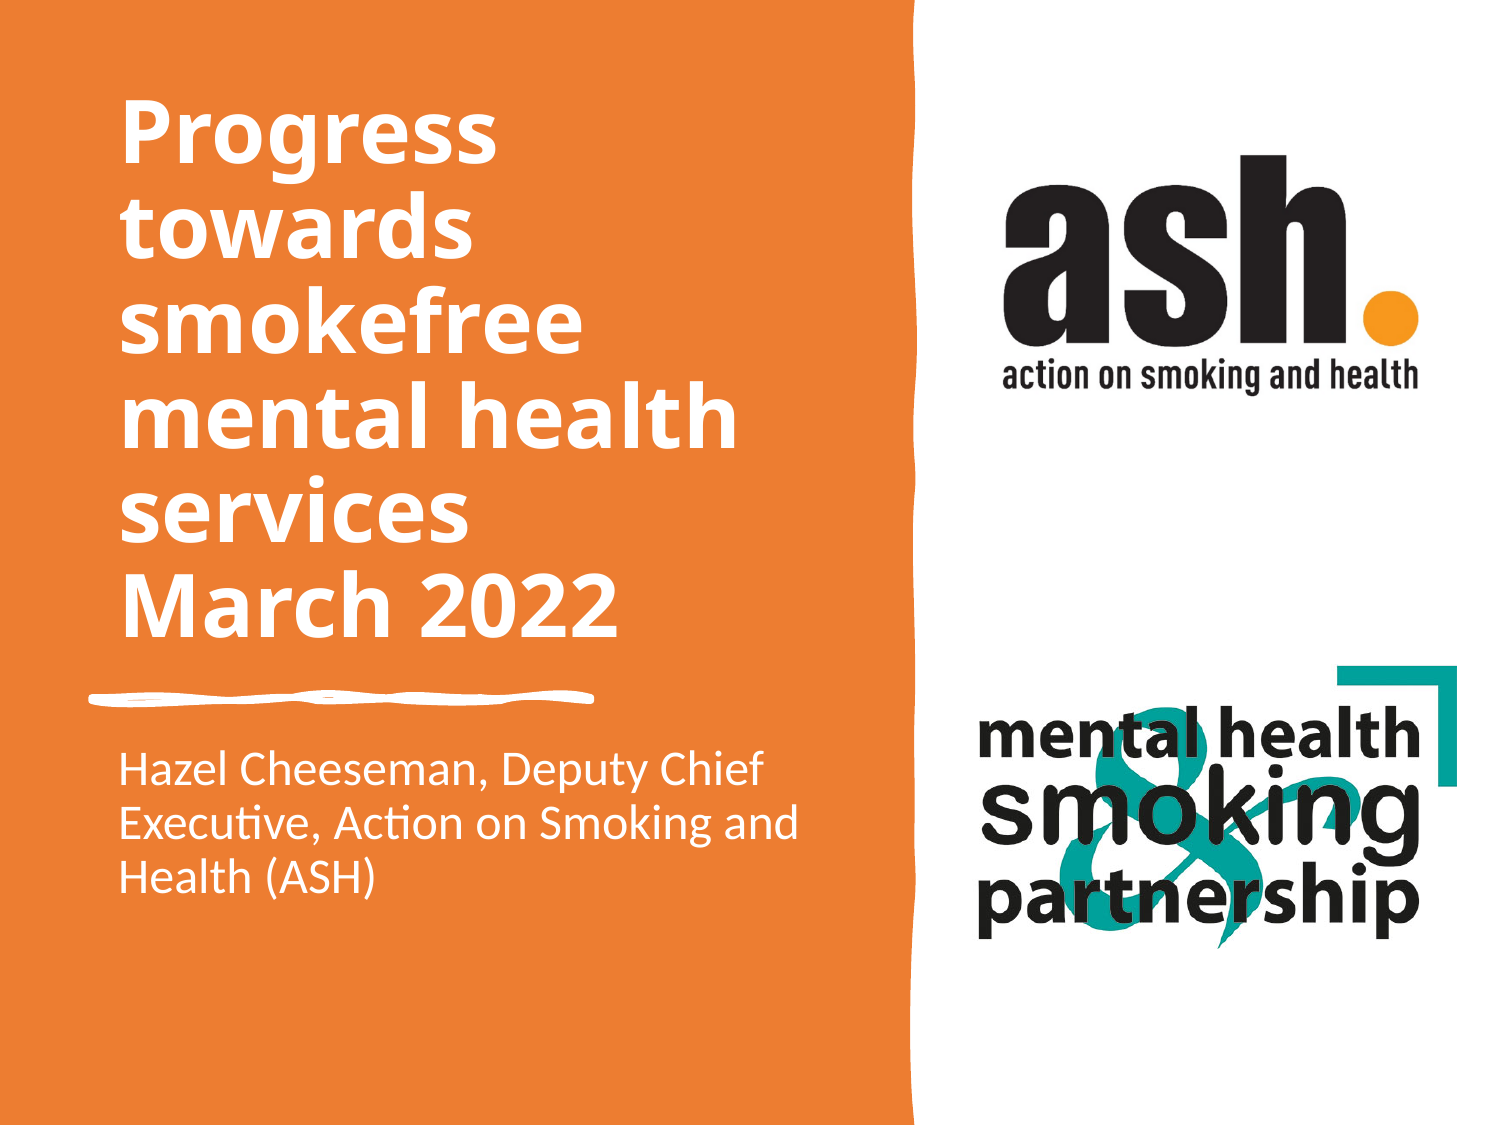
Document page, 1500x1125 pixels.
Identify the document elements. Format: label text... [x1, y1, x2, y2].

subtitle Hazel Cheeseman, Deputy Chief Executive, Action on Smoking and Health (ASH) [103, 735, 852, 993]
picture [972, 113, 1457, 446]
text_box [90, 692, 592, 705]
picture [972, 650, 1457, 949]
title Progress towards smokefree mental health services March 2022 [103, 79, 852, 665]
text_box [0, 0, 918, 1125]
text_box [912, 0, 1500, 1125]
